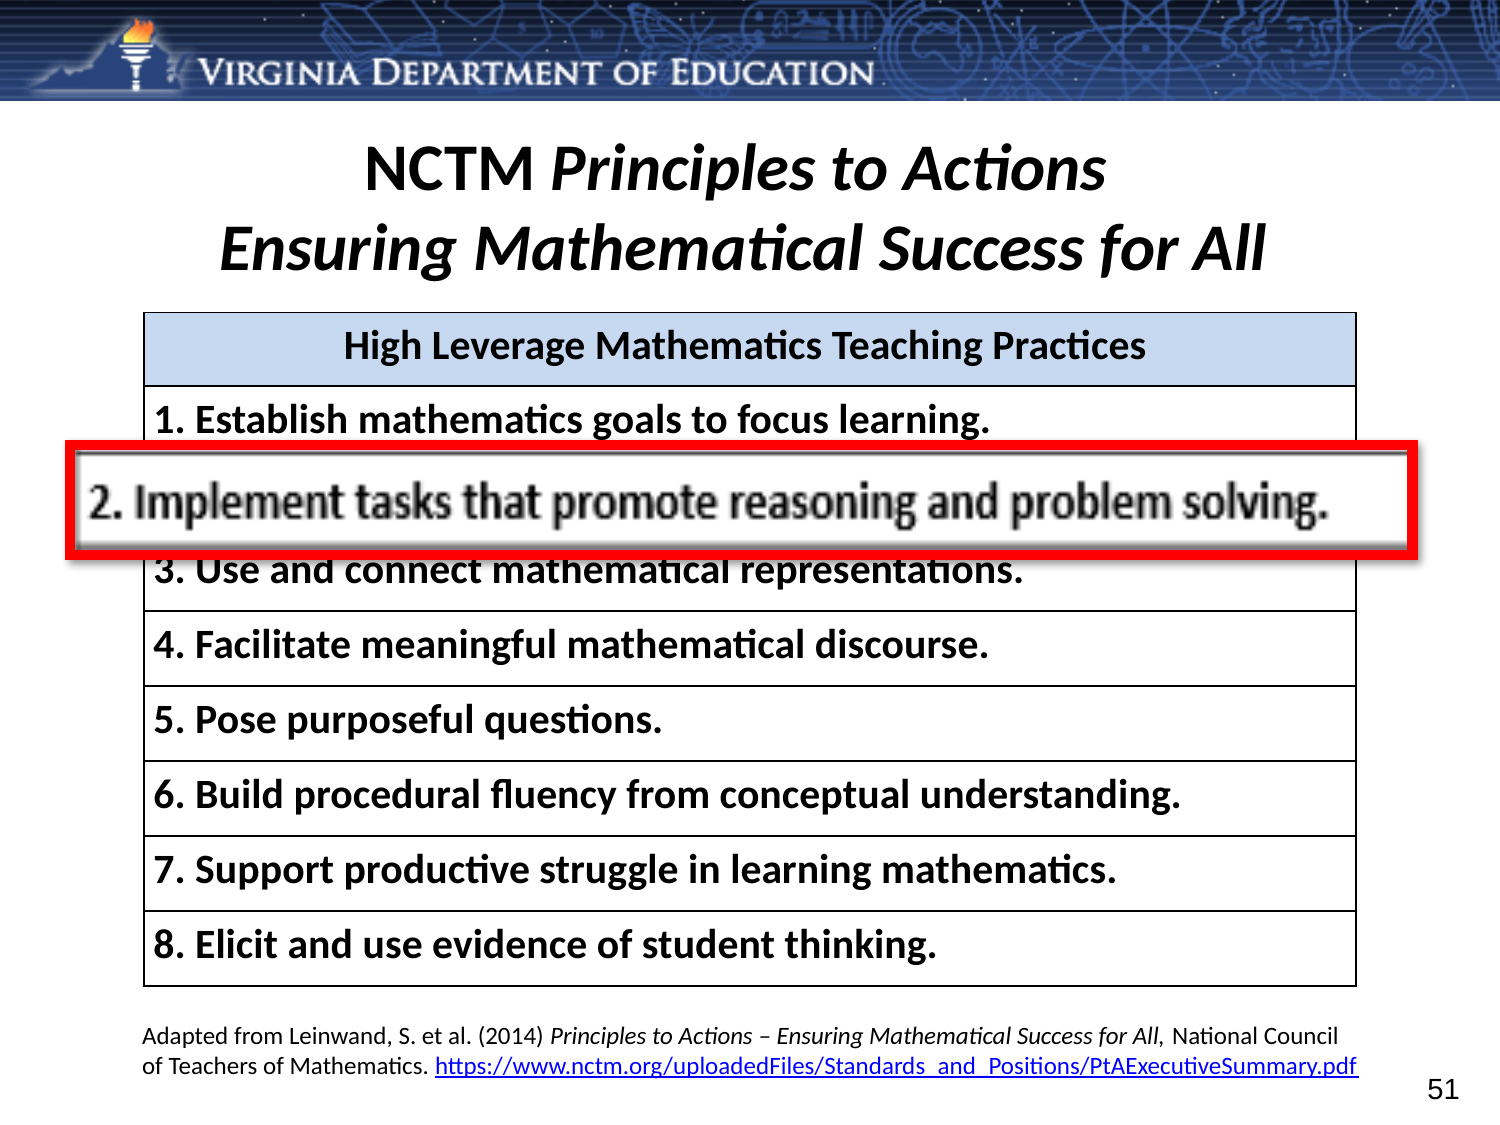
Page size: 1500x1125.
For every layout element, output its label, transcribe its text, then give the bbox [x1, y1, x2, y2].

table_cell 4. Facilitate meaningful mathematical discourse. [145, 612, 1355, 685]
table_header High Leverage Mathematics Teaching Practices [145, 313, 1355, 385]
table_cell 6. Build procedural fluency from conceptual understanding. [145, 762, 1355, 835]
table_cell 8. Elicit and use evidence of student thinking. [145, 912, 1355, 985]
title NCTM Principles to Actions Ensuring Mathematical Success for All [37, 107, 1450, 301]
table_cell 3. Use and connect mathematical representations. [145, 571, 1355, 610]
picture [0, 0, 1500, 101]
table_cell 1. Establish mathematics goals to focus learning. [145, 387, 1355, 438]
slide_number 51 [1125, 1062, 1475, 1125]
text_box Adapted from Leinwand, S. et al. (2014) Principles to Actions – Ensuring Mathematical Success for All, National Council of Teachers of Mathematics. https://www.nctm.org/uploadedFiles/Standards_and_Positions/PtAExecutiveSummary.pdf [127, 1012, 1378, 1088]
table_cell 5. Pose purposeful questions. [145, 687, 1355, 760]
picture [74, 449, 1408, 551]
table_cell 7. Support productive struggle in learning mathematics. [145, 837, 1355, 910]
